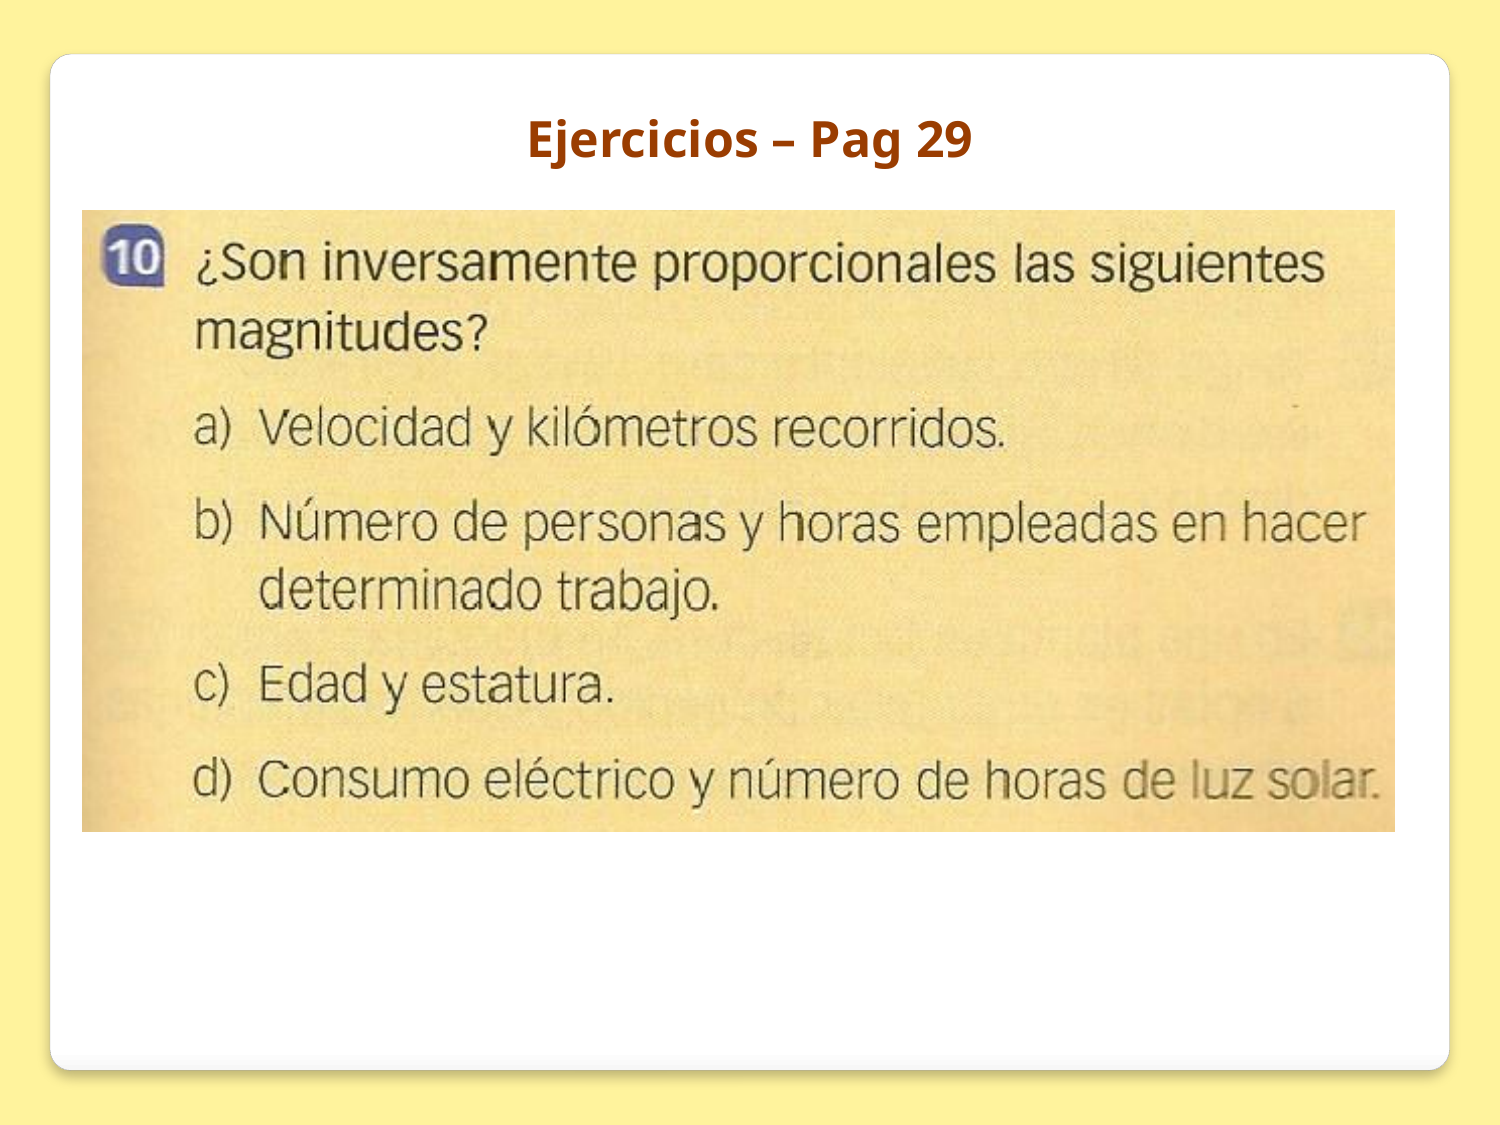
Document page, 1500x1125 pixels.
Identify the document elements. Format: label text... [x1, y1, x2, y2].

picture [81, 210, 1395, 833]
text_box Ejercicios – Pag 29 [58, 99, 1442, 175]
